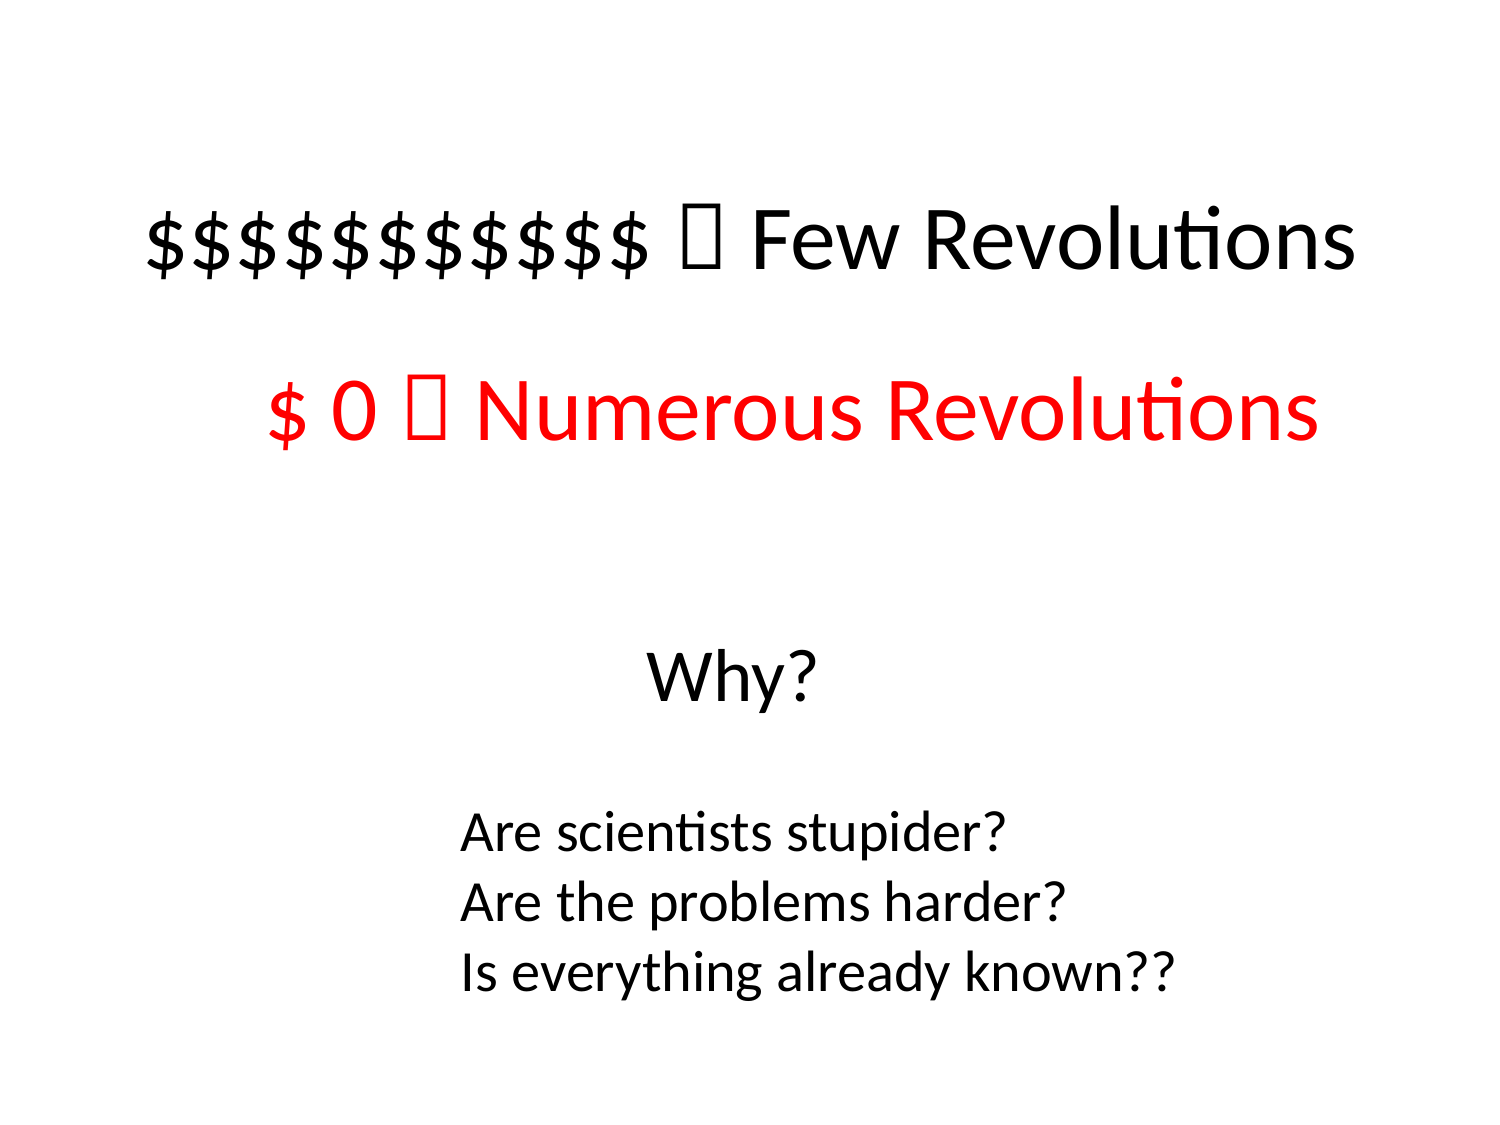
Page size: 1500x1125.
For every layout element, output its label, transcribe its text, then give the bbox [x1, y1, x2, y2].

text_box Why? [631, 618, 836, 785]
text_box Are scientists stupider? Are the problems harder? Is everything already known?? [446, 785, 1194, 1101]
title $$$$$$$$$$$  Few Revolutions [75, 138, 1425, 327]
text_box $ 0  Numerous Revolutions [250, 341, 1337, 466]
